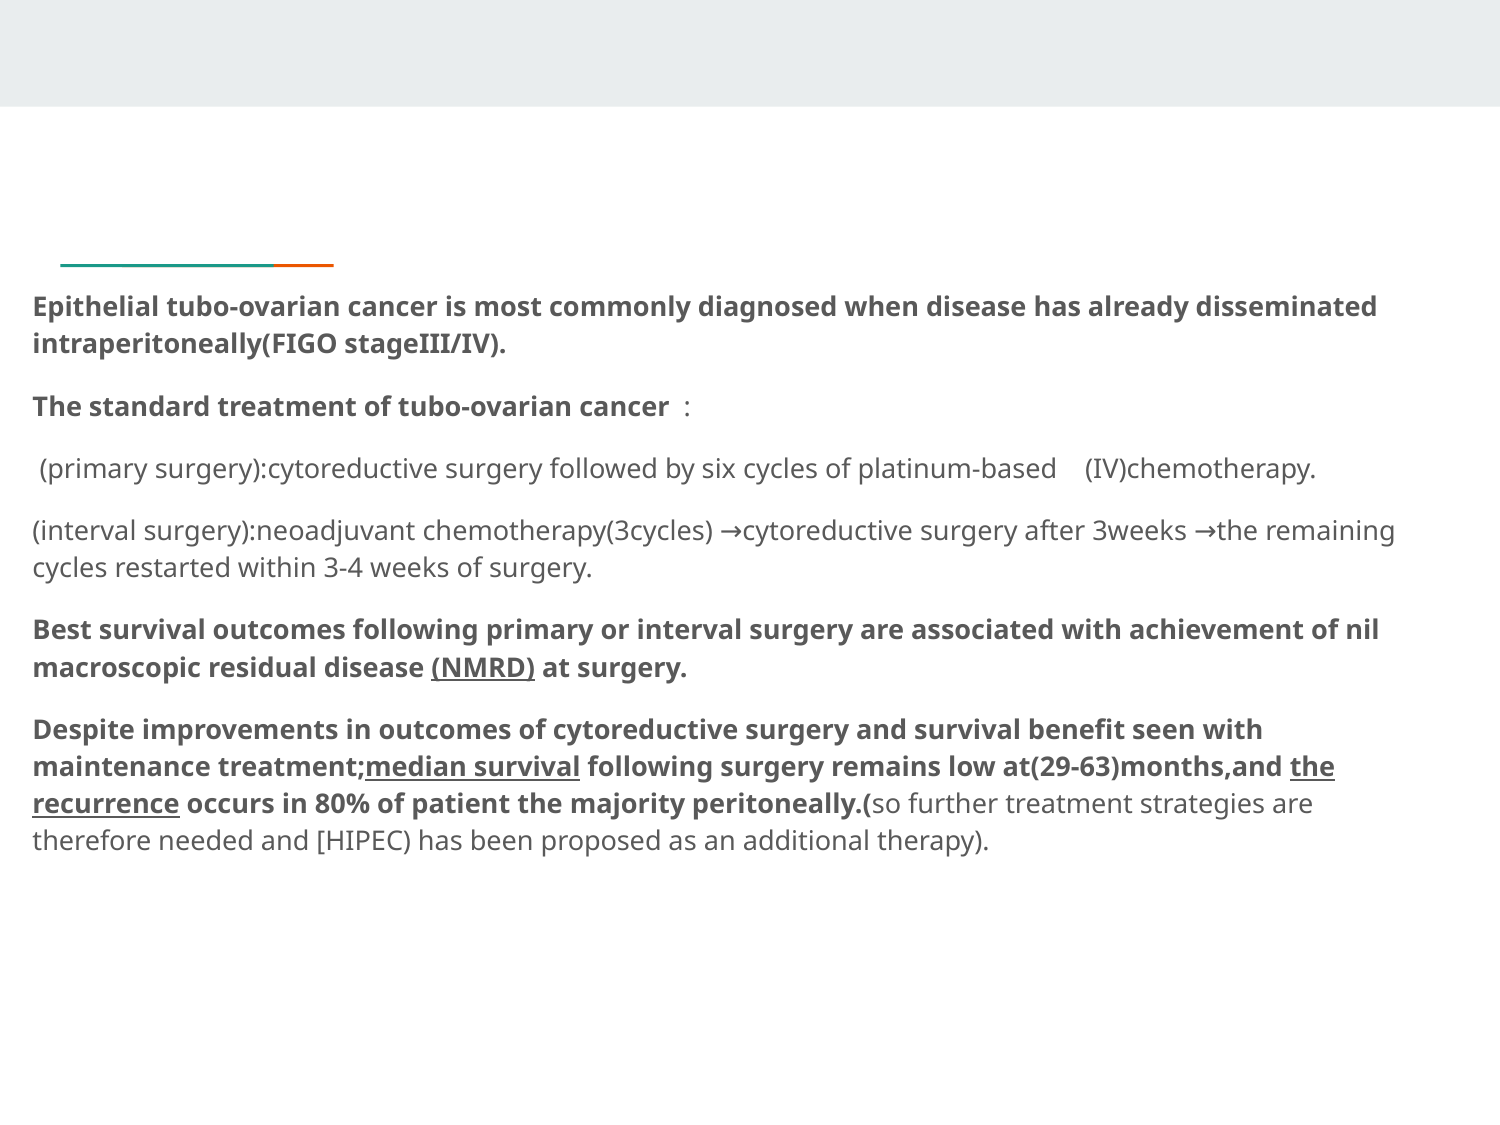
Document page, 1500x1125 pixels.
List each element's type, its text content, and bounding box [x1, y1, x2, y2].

list Epithelial tubo-ovarian cancer is most commonly diagnosed when disease has already disseminated intraperitoneally(FIGO stageIII/IV). The standard treatment of tubo-ovarian cancer : (primary surgery):cytoreductive surgery followed by six cycles of platinum-based (IV)chemotherapy. (interval surgery):neoadjuvant chemotherapy(3cycles) →cytoreductive surgery after 3weeks →the remaining cycles restarted within 3-4 weeks of surgery. Best survival outcomes following primary or interval surgery are associated with achievement of nil macroscopic residual disease (NMRD) at surgery. Despite improvements in outcomes of cytoreductive surgery and survival benefit seen with maintenance treatment;median survival following surgery remains low at(29-63)months,and the recurrence occurs in 80% of patient the majority peritoneally.(so further treatment strategies are therefore needed and [HIPEC) has been proposed as an additional therapy). [17, 269, 1438, 1097]
